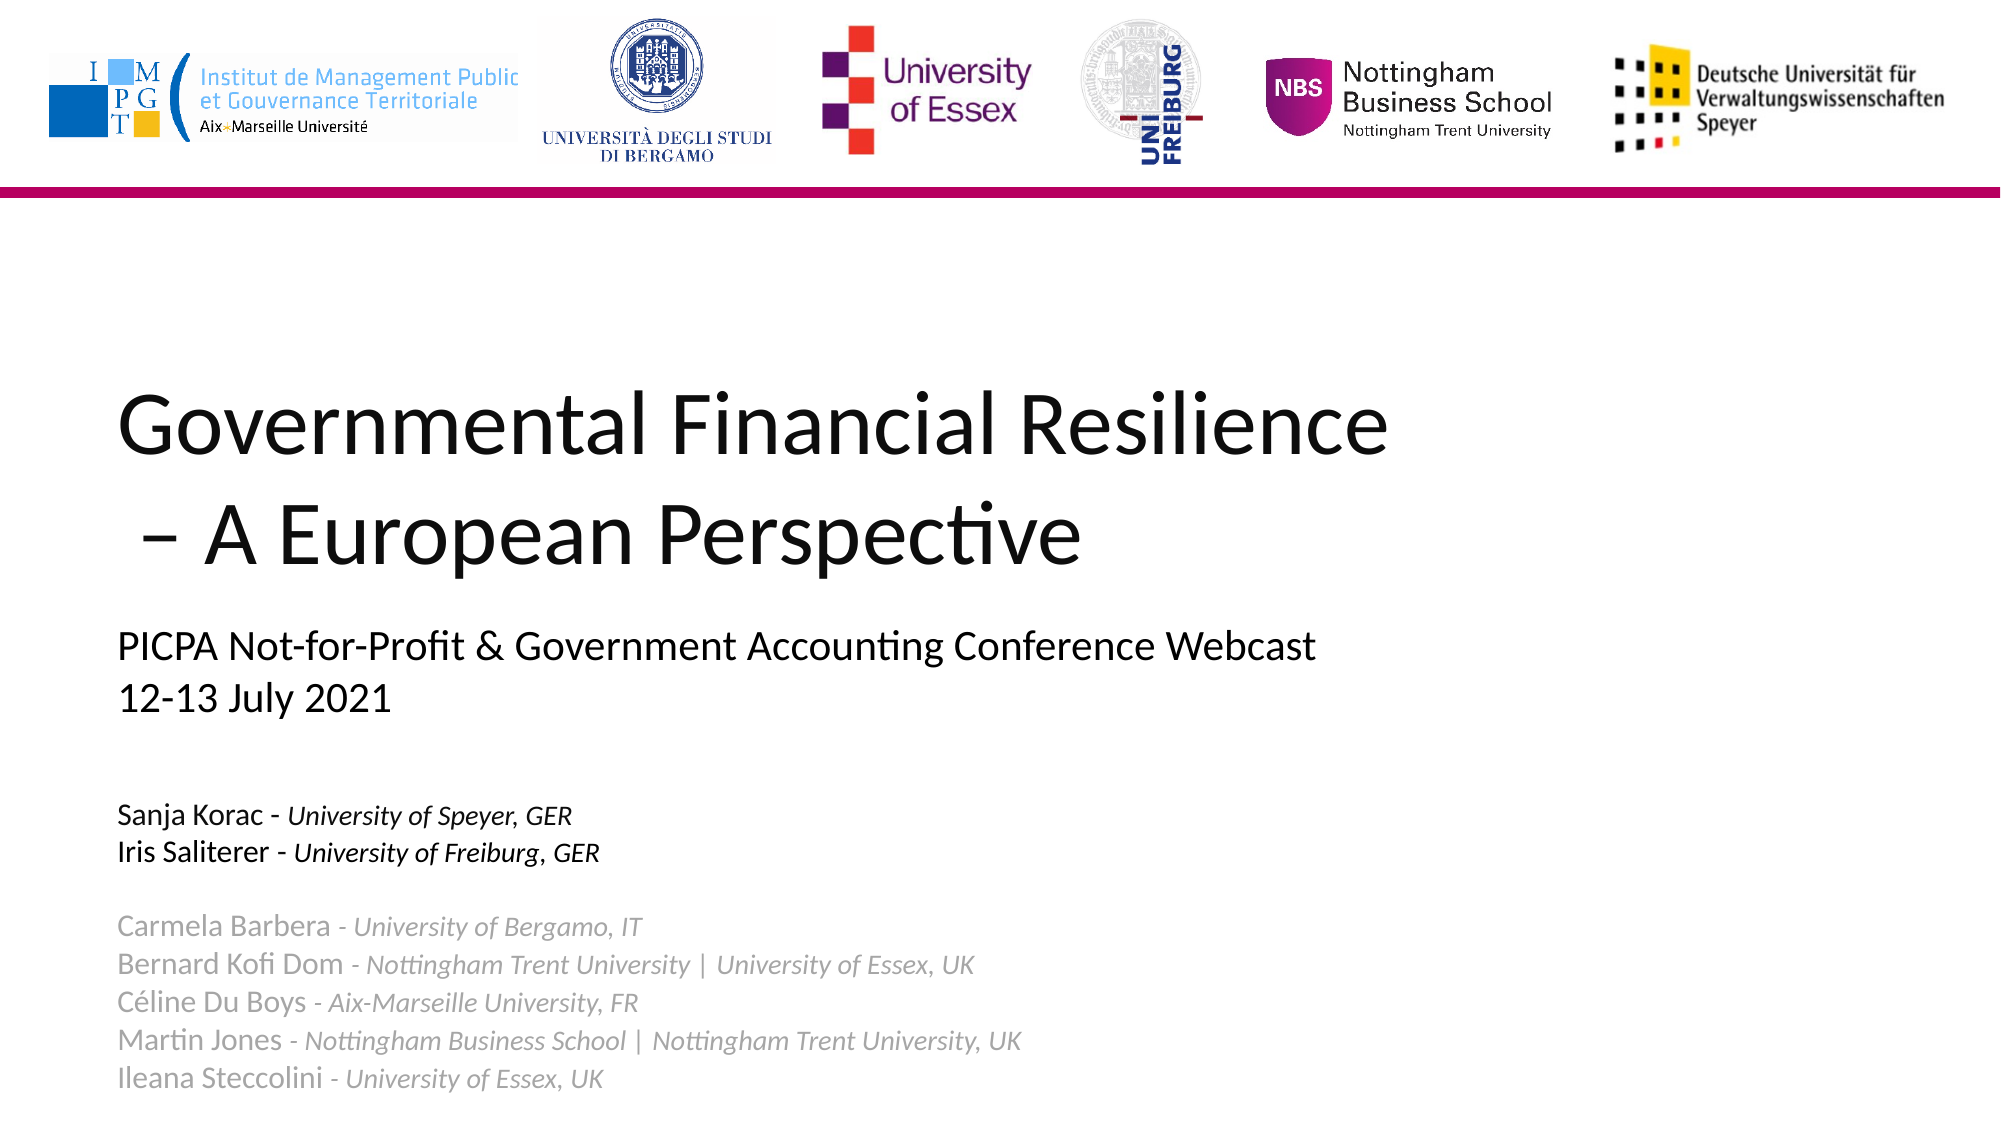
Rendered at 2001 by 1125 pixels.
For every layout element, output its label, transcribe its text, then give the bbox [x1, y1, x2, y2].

subtitle PICPA Not-for-Profit & Government Accounting Conference Webcast 12-13 July 2021 Sanja Korac - University of Speyer, GER Iris Saliterer - University of Freiburg, GER Carmela Barbera - University of Bergamo, IT Bernard Kofi Dom - Nottingham Trent University | University of Essex, UK Céline Du Boys - Aix-Marseille University, FR Martin Jones - Nottingham Business School | Nottingham Trent University, UK Ileana Steccolini - University of Essex, UK [102, 609, 1900, 1107]
picture [822, 24, 1033, 156]
picture [1610, 39, 1951, 158]
picture [1078, 17, 1206, 167]
picture [49, 52, 518, 142]
title Governmental Financial Resilience – A European Perspective [102, 349, 1900, 591]
picture [537, 15, 777, 164]
picture [1263, 55, 1554, 142]
